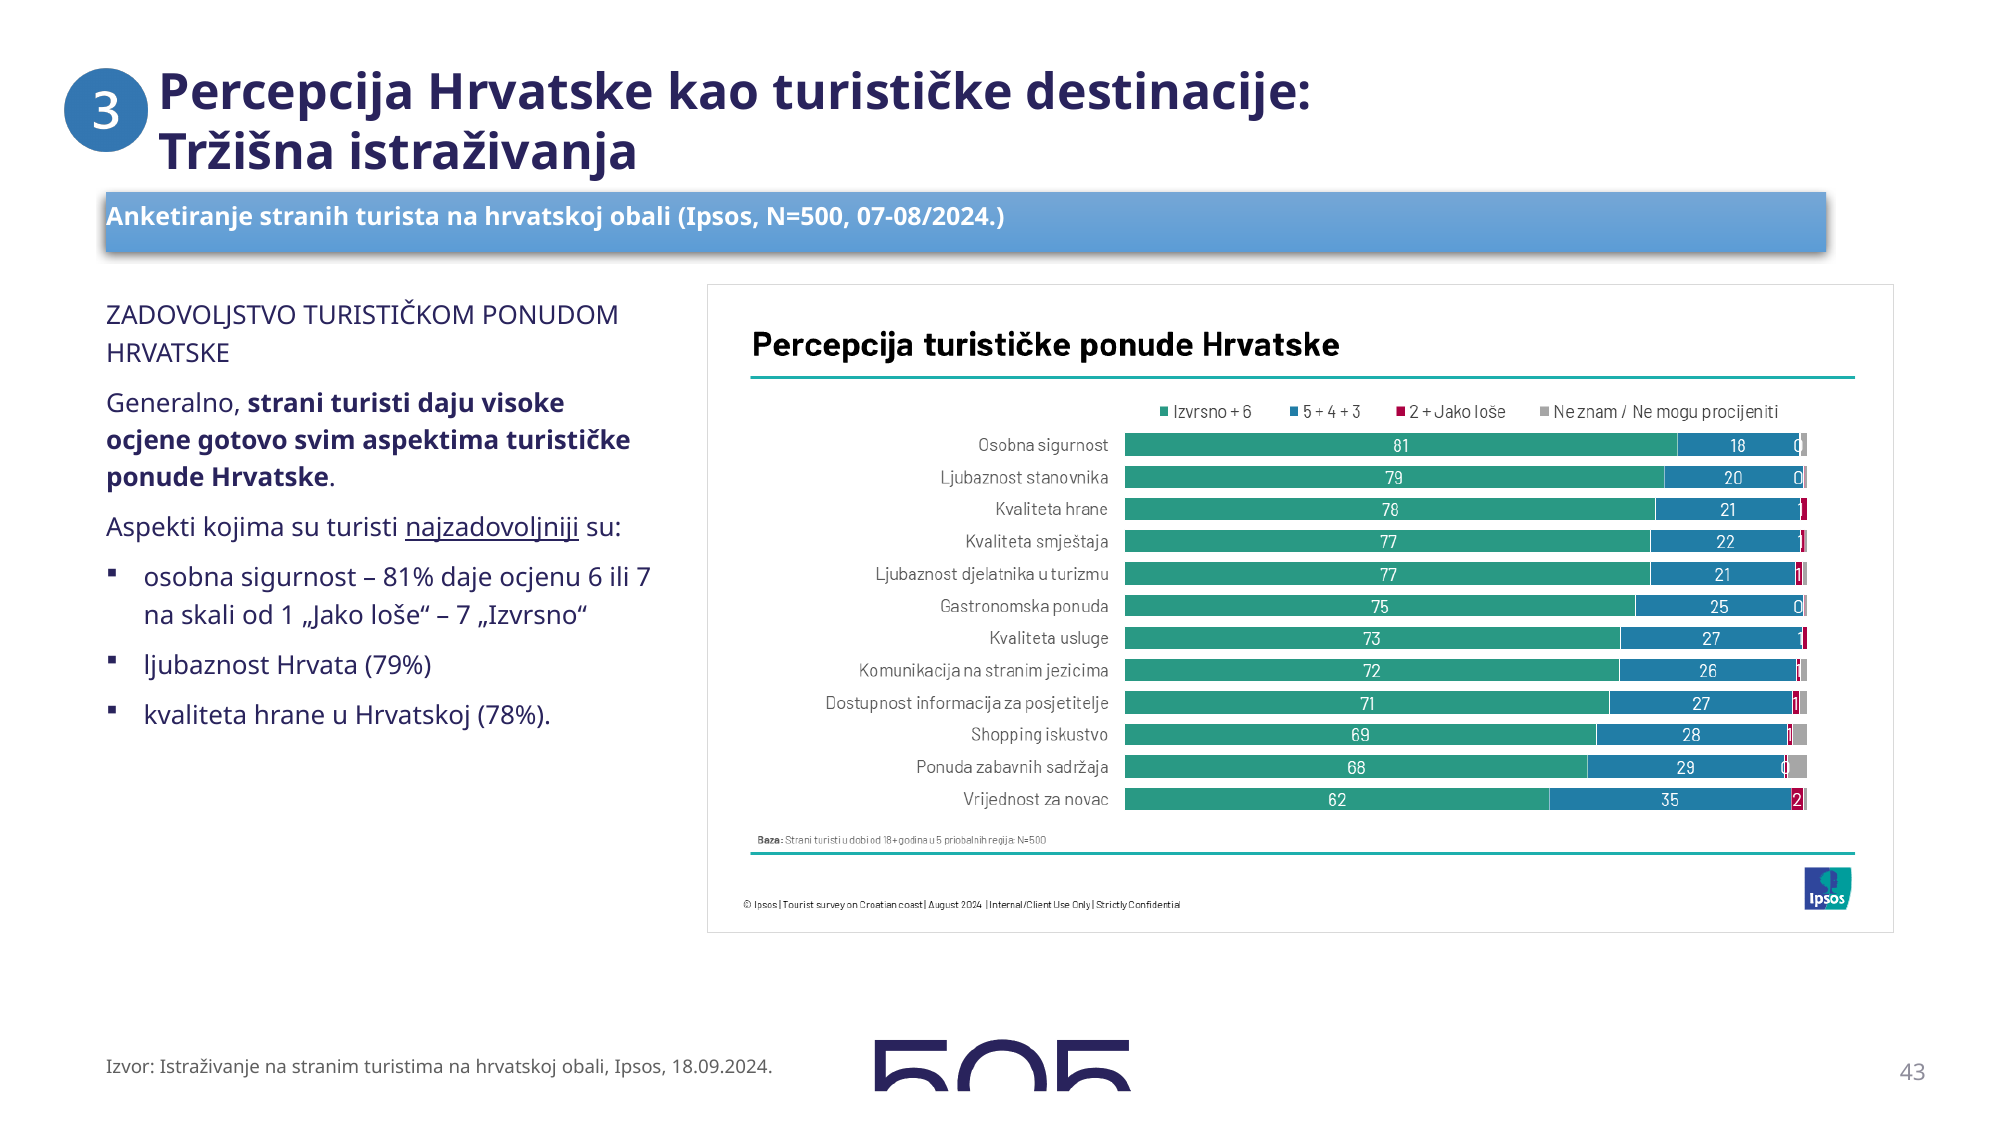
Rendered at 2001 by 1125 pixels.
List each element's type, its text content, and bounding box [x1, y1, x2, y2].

text_box ZADOVOLJSTVO TURISTIČKOM PONUDOM HRVATSKE Generalno, strani turisti daju visoke ocjene gotovo svim aspektima turističke ponude Hrvatske. Aspekti kojima su turisti najzadovoljniji su: osobna sigurnost – 81% daje ocjenu 6 ili 7 na skali od 1 „Jako loše“ – 7 „Izvrsno“ ljubaznost Hrvata (79%) kvaliteta hrane u Hrvatskoj (78%). [106, 284, 667, 820]
title Percepcija Hrvatske kao turističke destinacije: Tržišna istraživanja [158, 66, 1879, 172]
picture [53, 57, 159, 163]
text_box Izvor: Istraživanje na stranim turistima na hrvatskoj obali, Ipsos, 18.09.2024. [106, 1042, 880, 1112]
picture [872, 1031, 1131, 1099]
slide_number 43 [1476, 1042, 1927, 1103]
picture [707, 284, 1894, 933]
text_box Anketiranje stranih turista na hrvatskoj obali (Ipsos, N=500, 07-08/2024.) [106, 192, 1827, 252]
